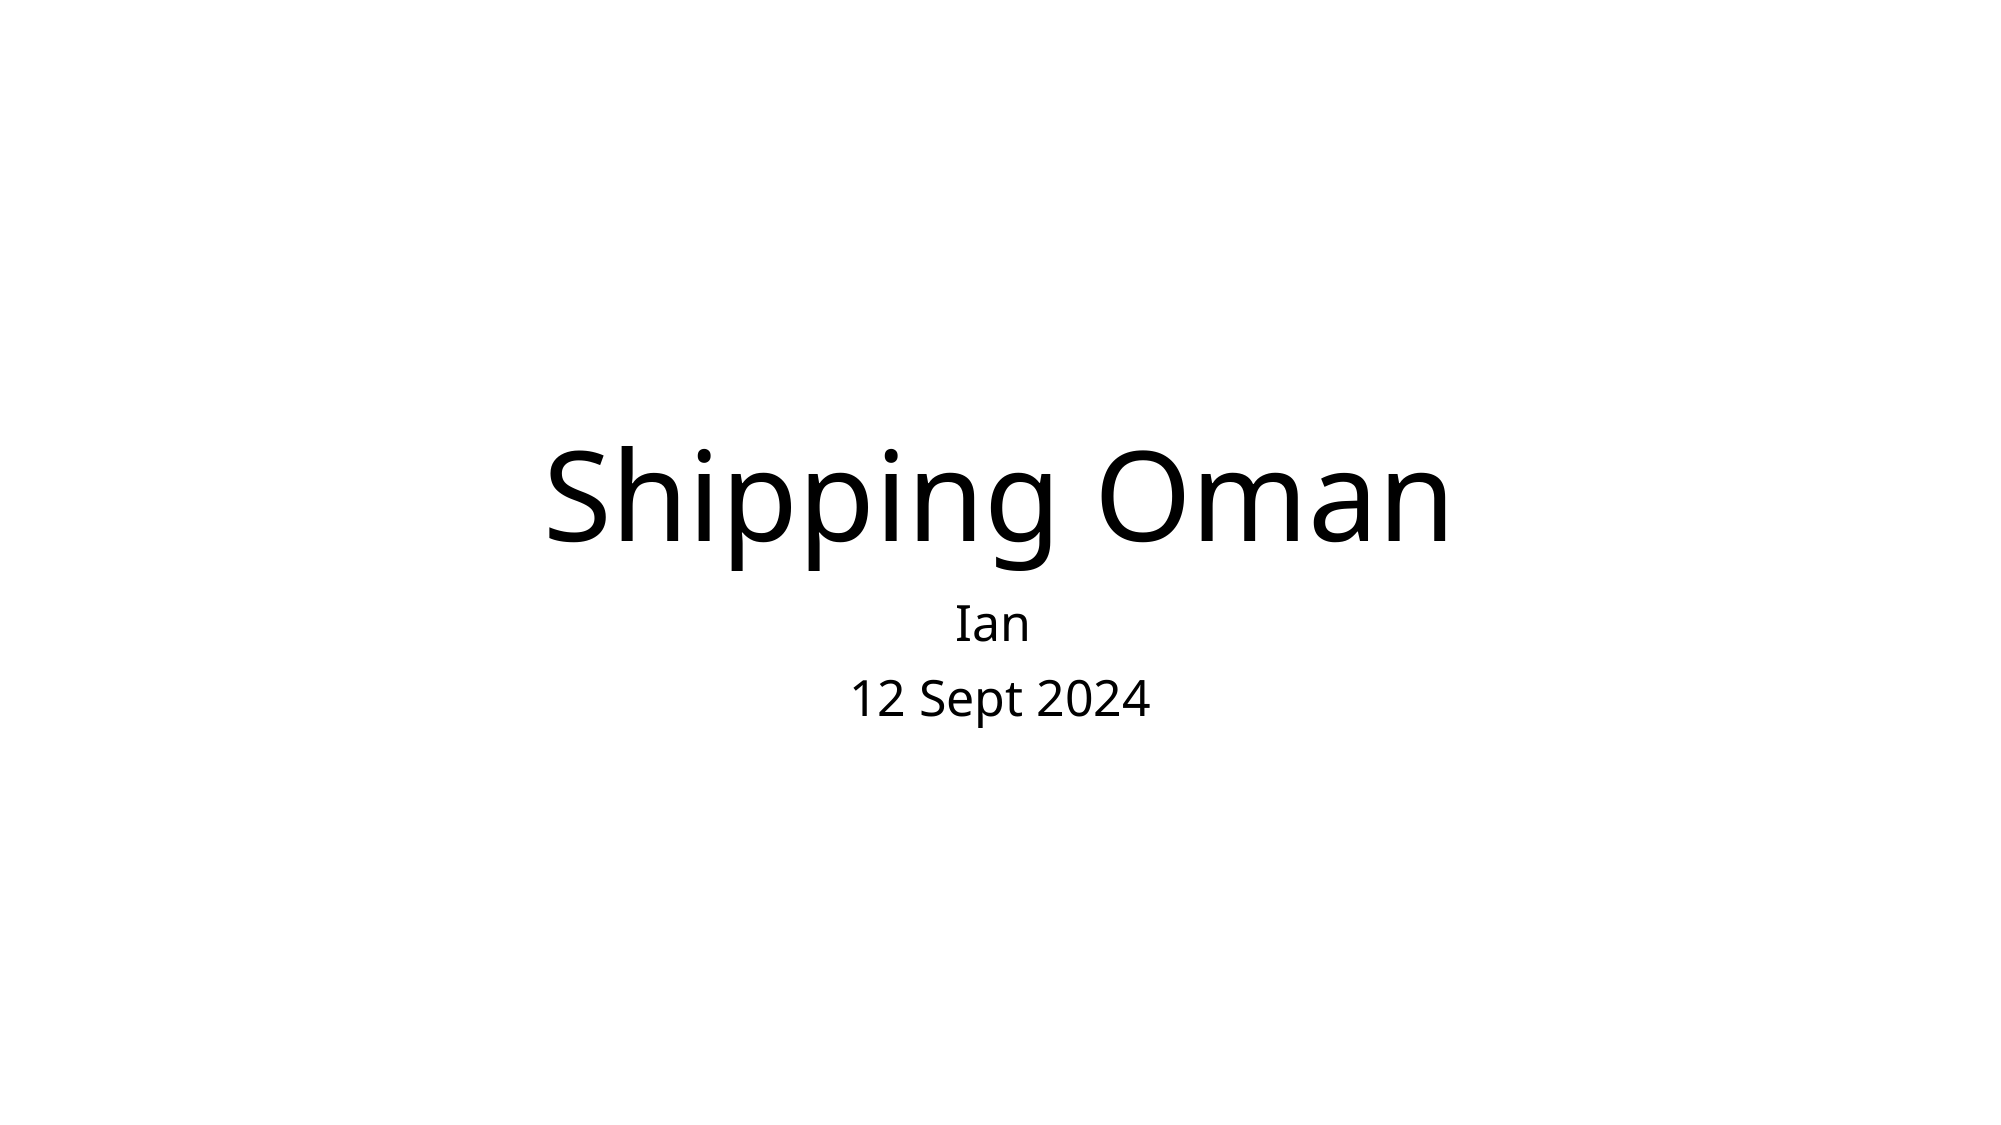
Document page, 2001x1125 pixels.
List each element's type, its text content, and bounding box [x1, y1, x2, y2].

subtitle Ian 12 Sept 2024 [249, 590, 1750, 863]
title Shipping Oman [249, 184, 1750, 576]
